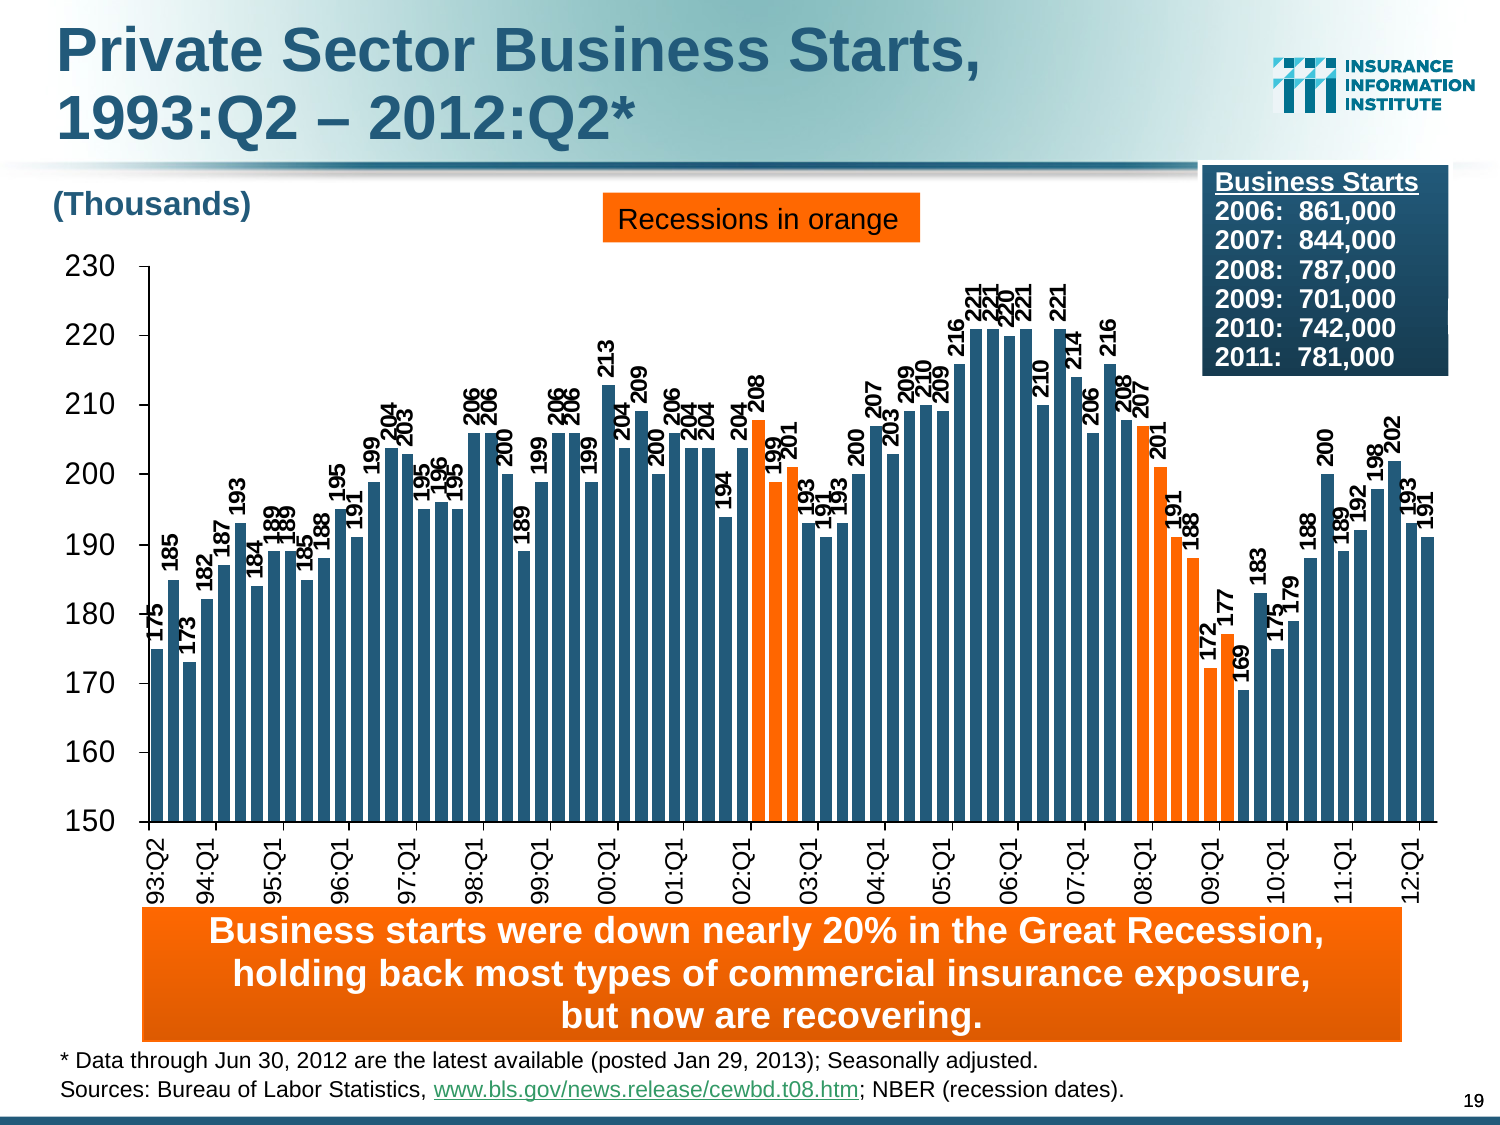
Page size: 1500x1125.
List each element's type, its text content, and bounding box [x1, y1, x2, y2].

picture [0, 0, 1500, 189]
slide_number 19 [1410, 1091, 1485, 1112]
text_box * Data through Jun 30, 2012 are the latest available (posted Jan 29, 2013); Seasonally adjusted. Sources: Bureau of Labor Statistics, www.bls.gov/news.release/cewbd.t08.htm; NBER (recession dates). [0, 1050, 1433, 1125]
text_box (Thousands) [52, 186, 1200, 223]
text_box Business starts were down nearly 20% in the Great Recession, holding back most types of commercial insurance exposure, but now are recovering. [143, 929, 1401, 1042]
text_box Business Starts 2006: 861,000 2007: 844,000 2008: 787,000 2009: 701,000 2010: 742,000 2011: 781,000 [1200, 162, 1451, 230]
title Private Sector Business Starts, 1993:Q2 – 2012:Q2* [48, 14, 1264, 157]
text_box Recessions in orange [602, 192, 921, 230]
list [51, 231, 1461, 919]
